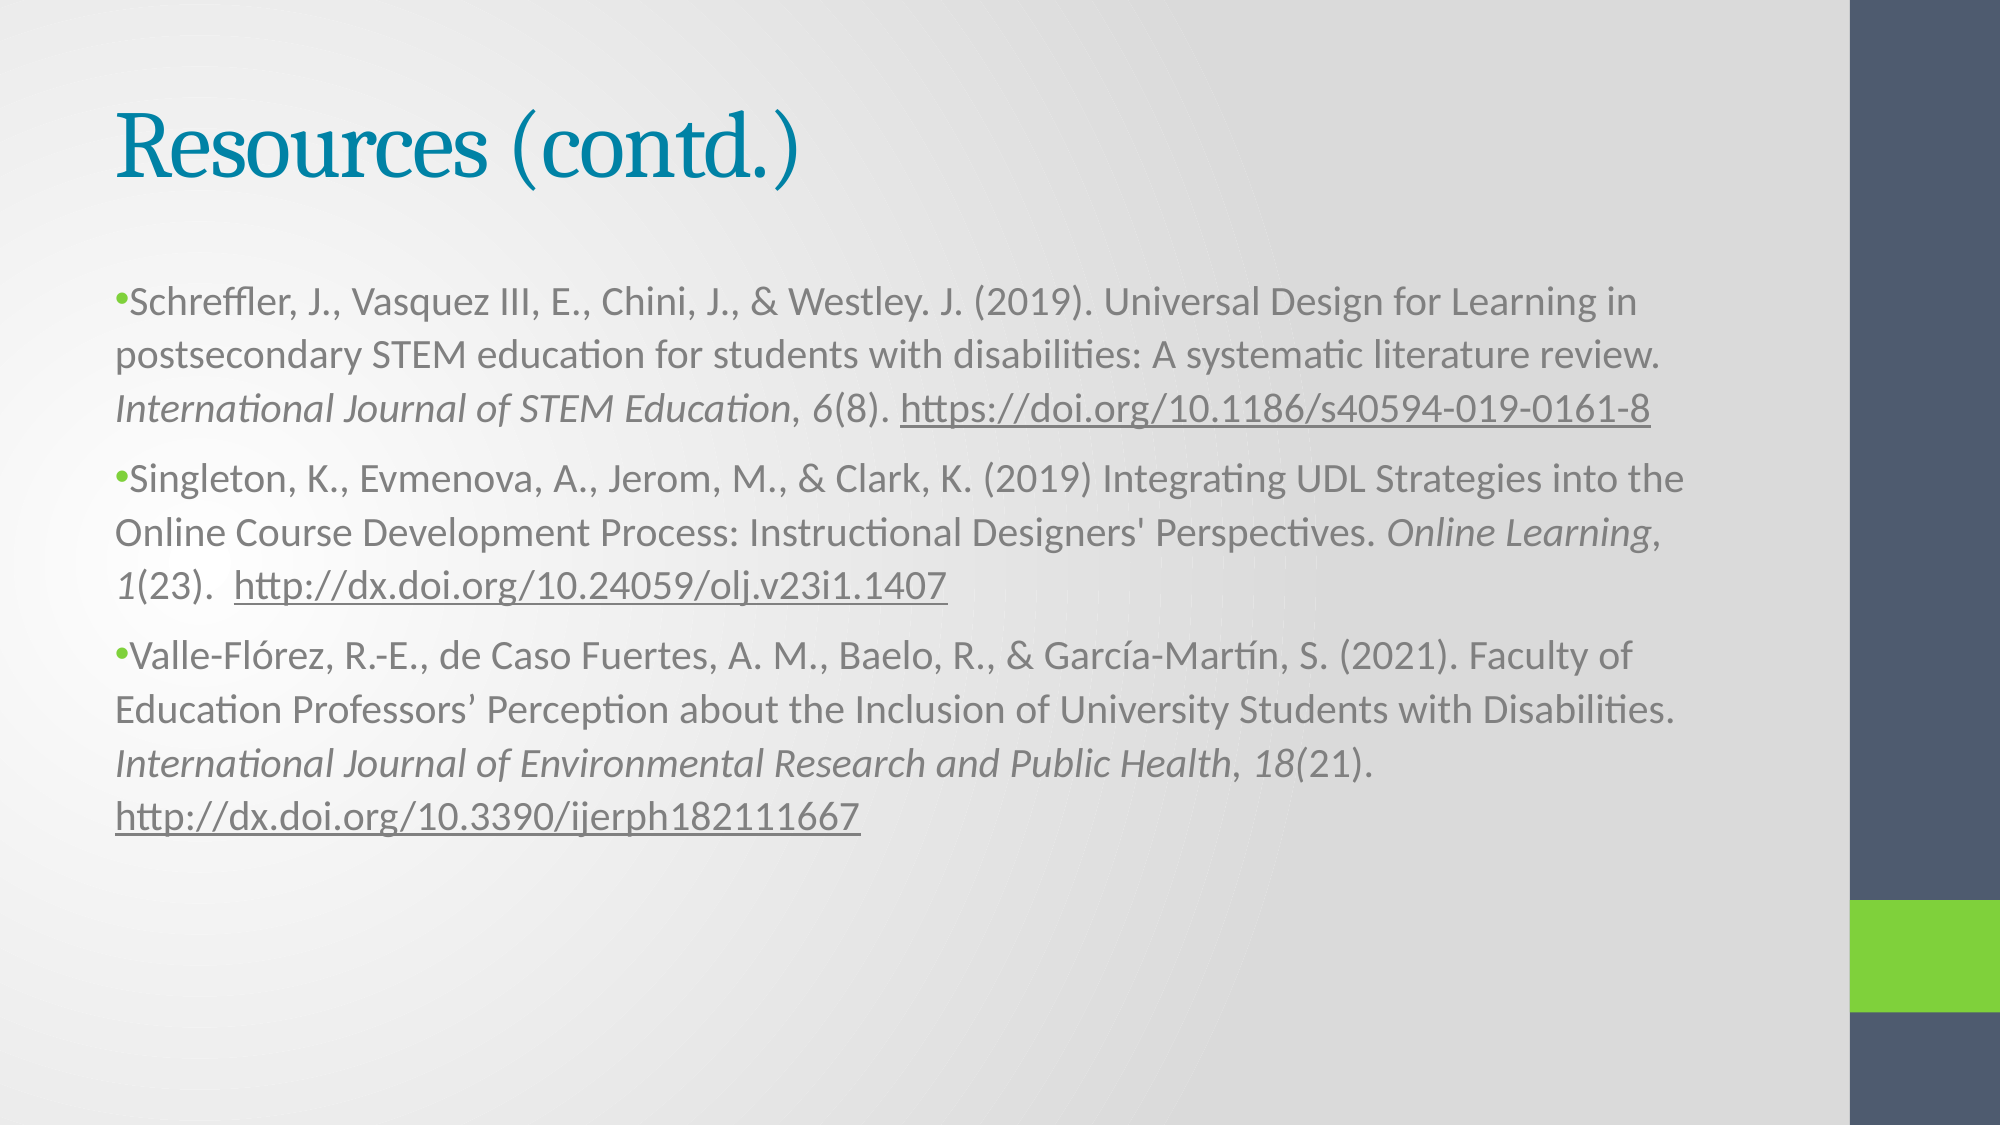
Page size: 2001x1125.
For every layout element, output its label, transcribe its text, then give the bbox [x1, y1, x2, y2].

list Schreffler, J., Vasquez III, E., Chini, J., & Westley. J. (2019). Universal Design for Learning in postsecondary STEM education for students with disabilities: A systematic literature review. International Journal of STEM Education, 6(8). https://doi.org/10.1186/s40594-019-0161-8 Singleton, K., Evmenova, A., Jerom, M., & Clark, K. (2019) Integrating UDL Strategies into the Online Course Development Process: Instructional Designers' Perspectives. Online Learning, 1(23). http://dx.doi.org/10.24059/olj.v23i1.1407 Valle-Flórez, R.-E., de Caso Fuertes, A. M., Baelo, R., & García-Martín, S. (2021). Faculty of Education Professors’ Perception about the Inclusion of University Students with Disabilities. International Journal of Environmental Research and Public Health, 18(21). http://dx.doi.org/10.3390/ijerph182111667 [99, 262, 1767, 1050]
title Resources (contd.) [99, 45, 1767, 233]
